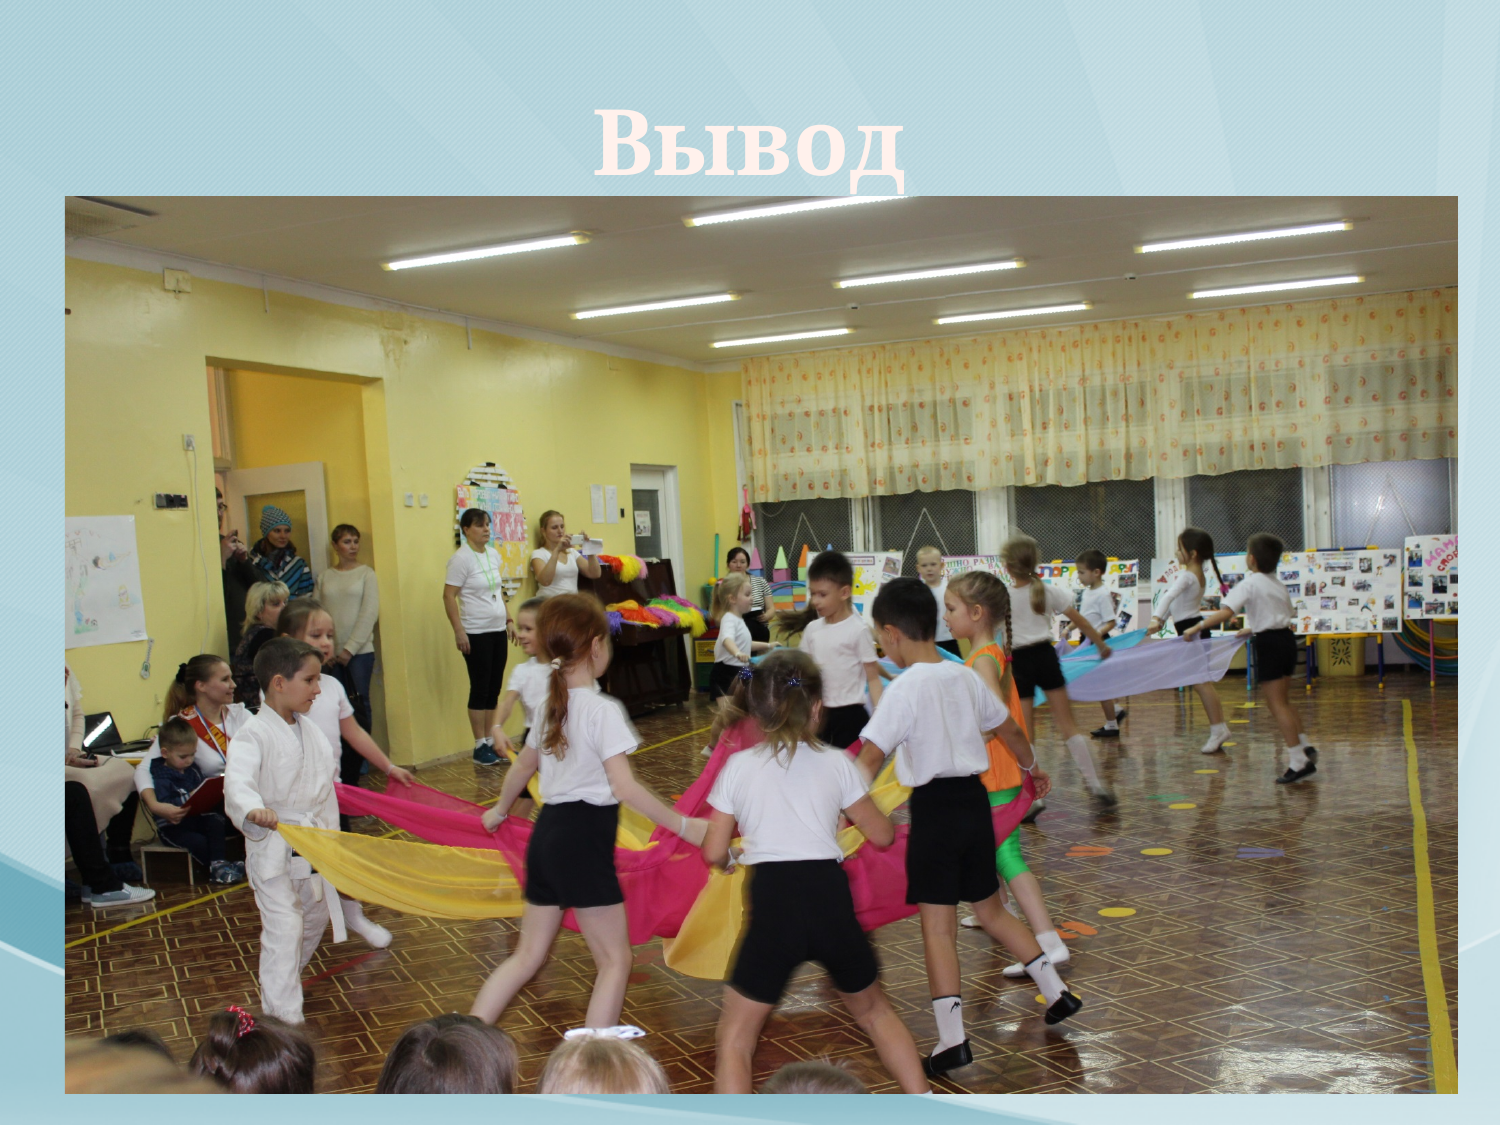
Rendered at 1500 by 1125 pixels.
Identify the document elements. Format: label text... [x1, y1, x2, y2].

title Вывод [75, 45, 1425, 194]
picture [64, 196, 1459, 1094]
